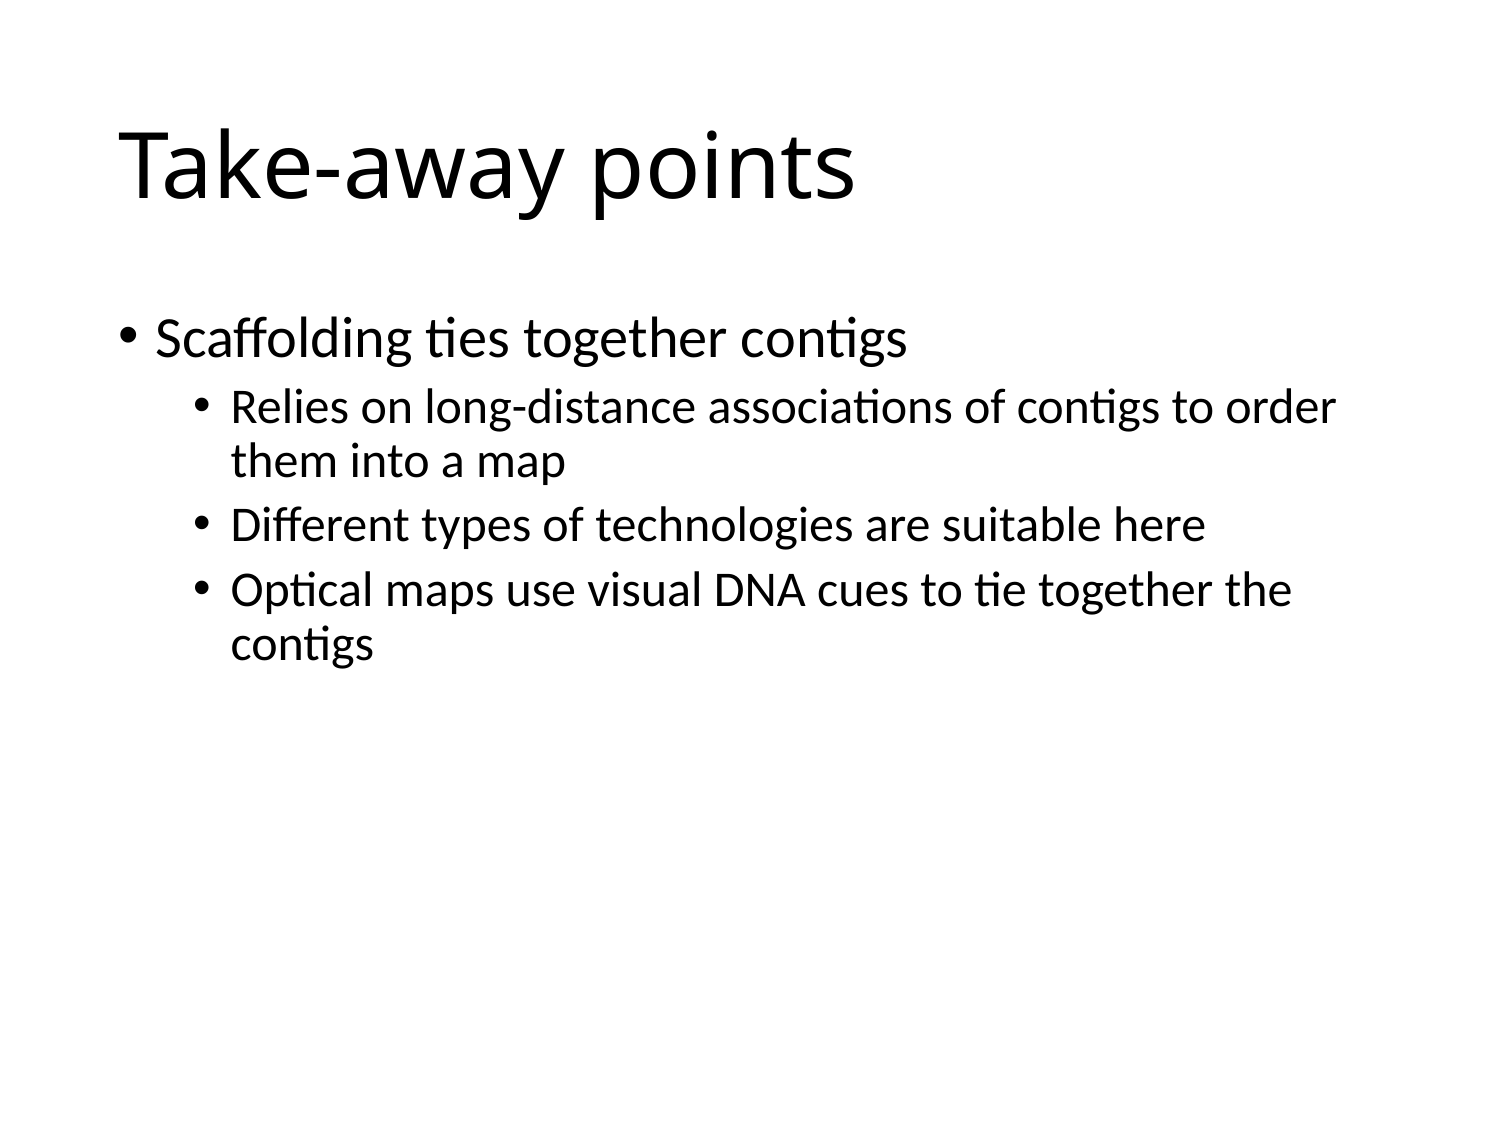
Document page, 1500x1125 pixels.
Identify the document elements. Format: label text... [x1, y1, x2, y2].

list Scaffolding ties together contigs Relies on long-distance associations of contigs to order them into a map Different types of technologies are suitable here Optical maps use visual DNA cues to tie together the contigs [103, 299, 1397, 1014]
title Take-away points [103, 59, 1397, 278]
